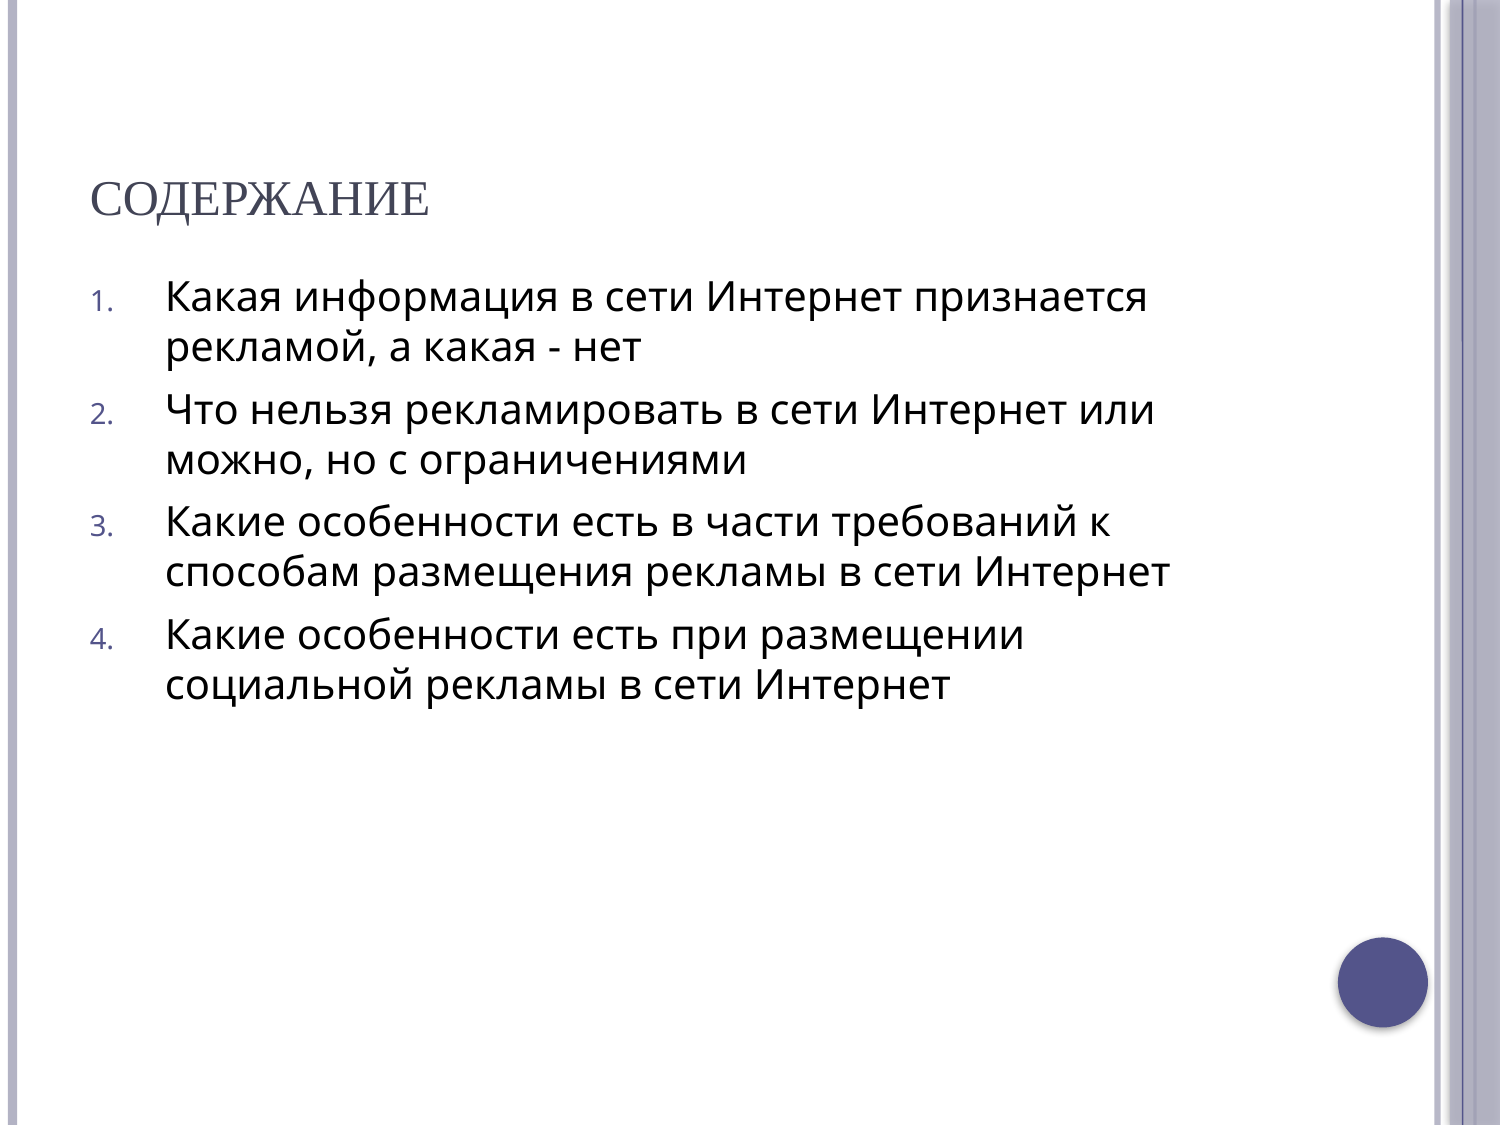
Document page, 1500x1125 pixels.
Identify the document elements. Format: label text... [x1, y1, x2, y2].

title Содержание [75, 45, 1300, 233]
list Какая информация в сети Интернет признается рекламой, а какая - нет Что нельзя рекламировать в сети Интернет или можно, но с ограничениями Какие особенности есть в части требований к способам размещения рекламы в сети Интернет Какие особенности есть при размещении социальной рекламы в сети Интернет [75, 262, 1300, 1062]
